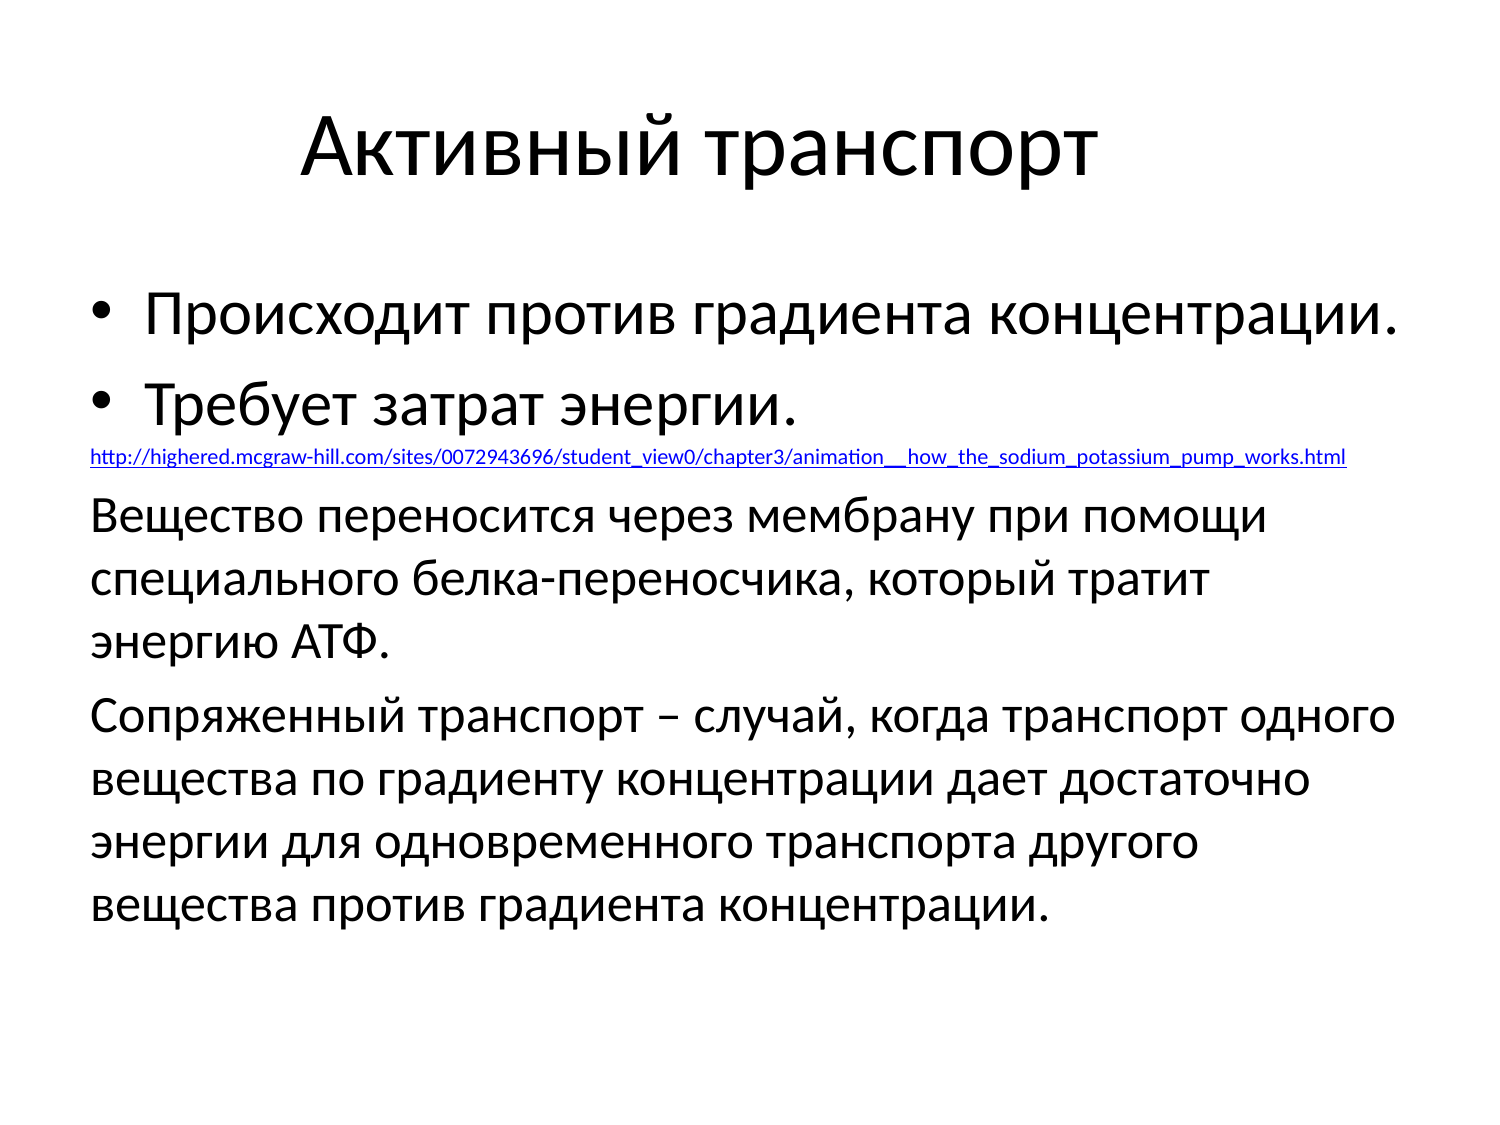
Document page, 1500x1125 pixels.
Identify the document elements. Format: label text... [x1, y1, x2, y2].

title Активный транспорт [75, 45, 1425, 233]
list Происходит против градиента концентрации. Требует затрат энергии. http://highered.mcgraw-hill.com/sites/0072943696/student_view0/chapter3/animation__how_the_sodium_potassium_pump_works.html Вещество переносится через мембрану при помощи специального белка-переносчика, который тратит энергию АТФ. Сопряженный транспорт – случай, когда транспорт одного вещества по градиенту концентрации дает достаточно энергии для одновременного транспорта другого вещества против градиента концентрации. [75, 262, 1425, 1005]
